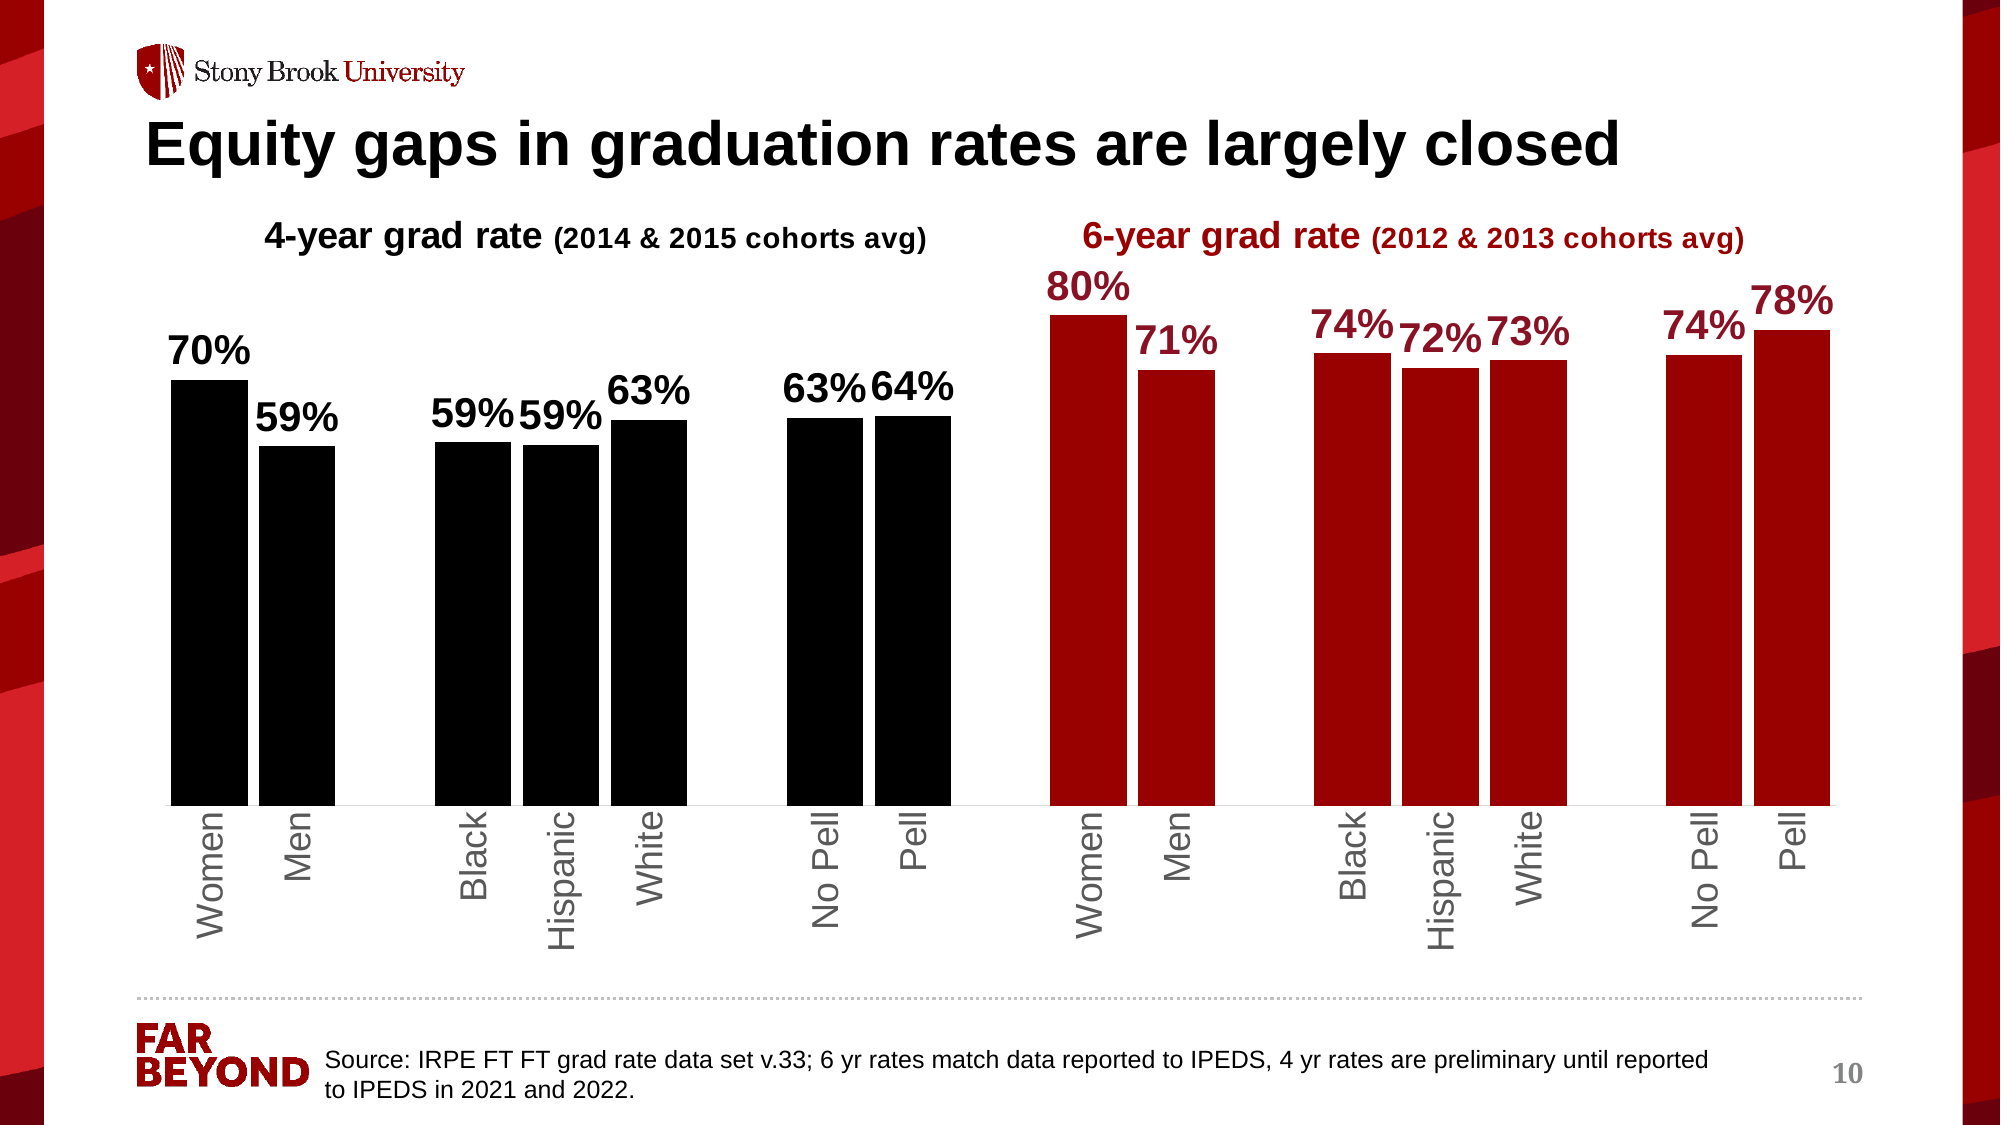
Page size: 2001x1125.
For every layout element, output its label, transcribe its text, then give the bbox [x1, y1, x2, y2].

chart [142, 206, 1860, 999]
title Equity gaps in graduation rates are largely closed [130, 110, 1879, 245]
picture [0, 0, 44, 1125]
picture [137, 1023, 309, 1087]
picture [137, 44, 465, 100]
text_box Source: IRPE FT FT grad rate data set v.33; 6 yr rates match data reported to IPEDS, 4 yr rates are preliminary until reported to IPEDS in 2021 and 2022. [309, 1036, 1755, 1111]
picture [1963, 0, 2000, 1125]
